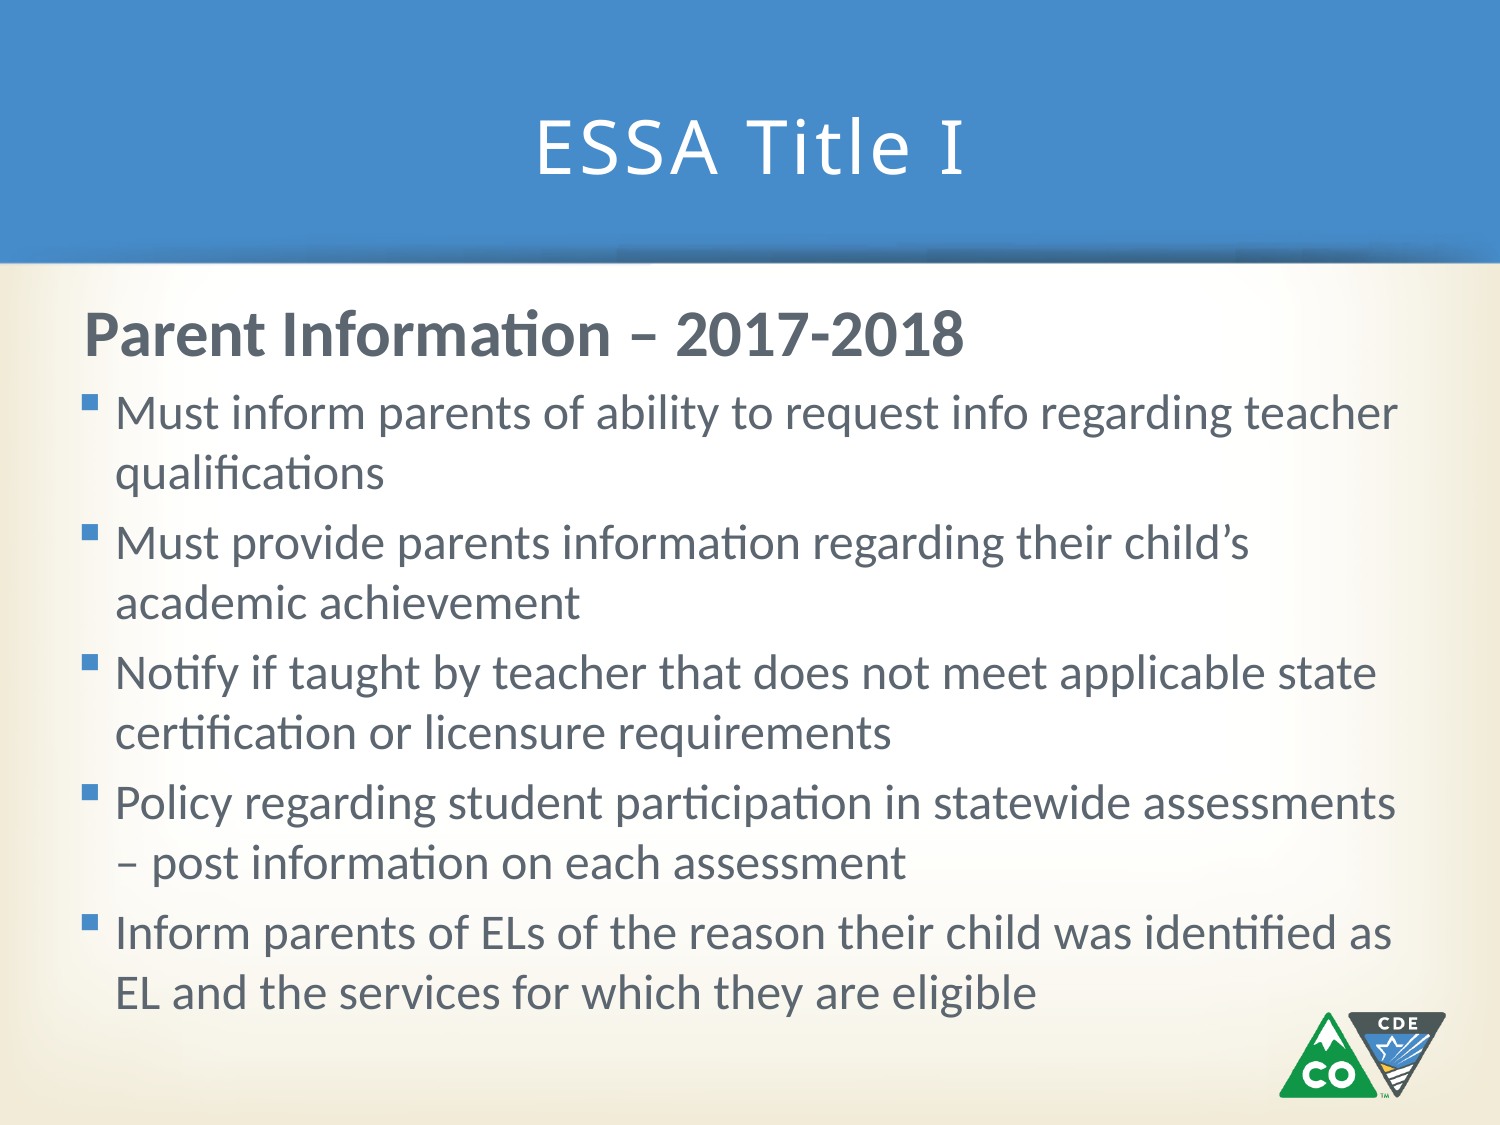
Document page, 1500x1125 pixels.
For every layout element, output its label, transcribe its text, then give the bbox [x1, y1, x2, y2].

title ESSA Title I [62, 58, 1438, 232]
picture [0, 0, 1500, 1125]
list Parent Information – 2017-2018 Must inform parents of ability to request info regarding teacher qualifications Must provide parents information regarding their child’s academic achievement Notify if taught by teacher that does not meet applicable state certification or licensure requirements Policy regarding student participation in statewide assessments – post information on each assessment Inform parents of ELs of the reason their child was identified as EL and the services for which they are eligible [62, 281, 1442, 1005]
